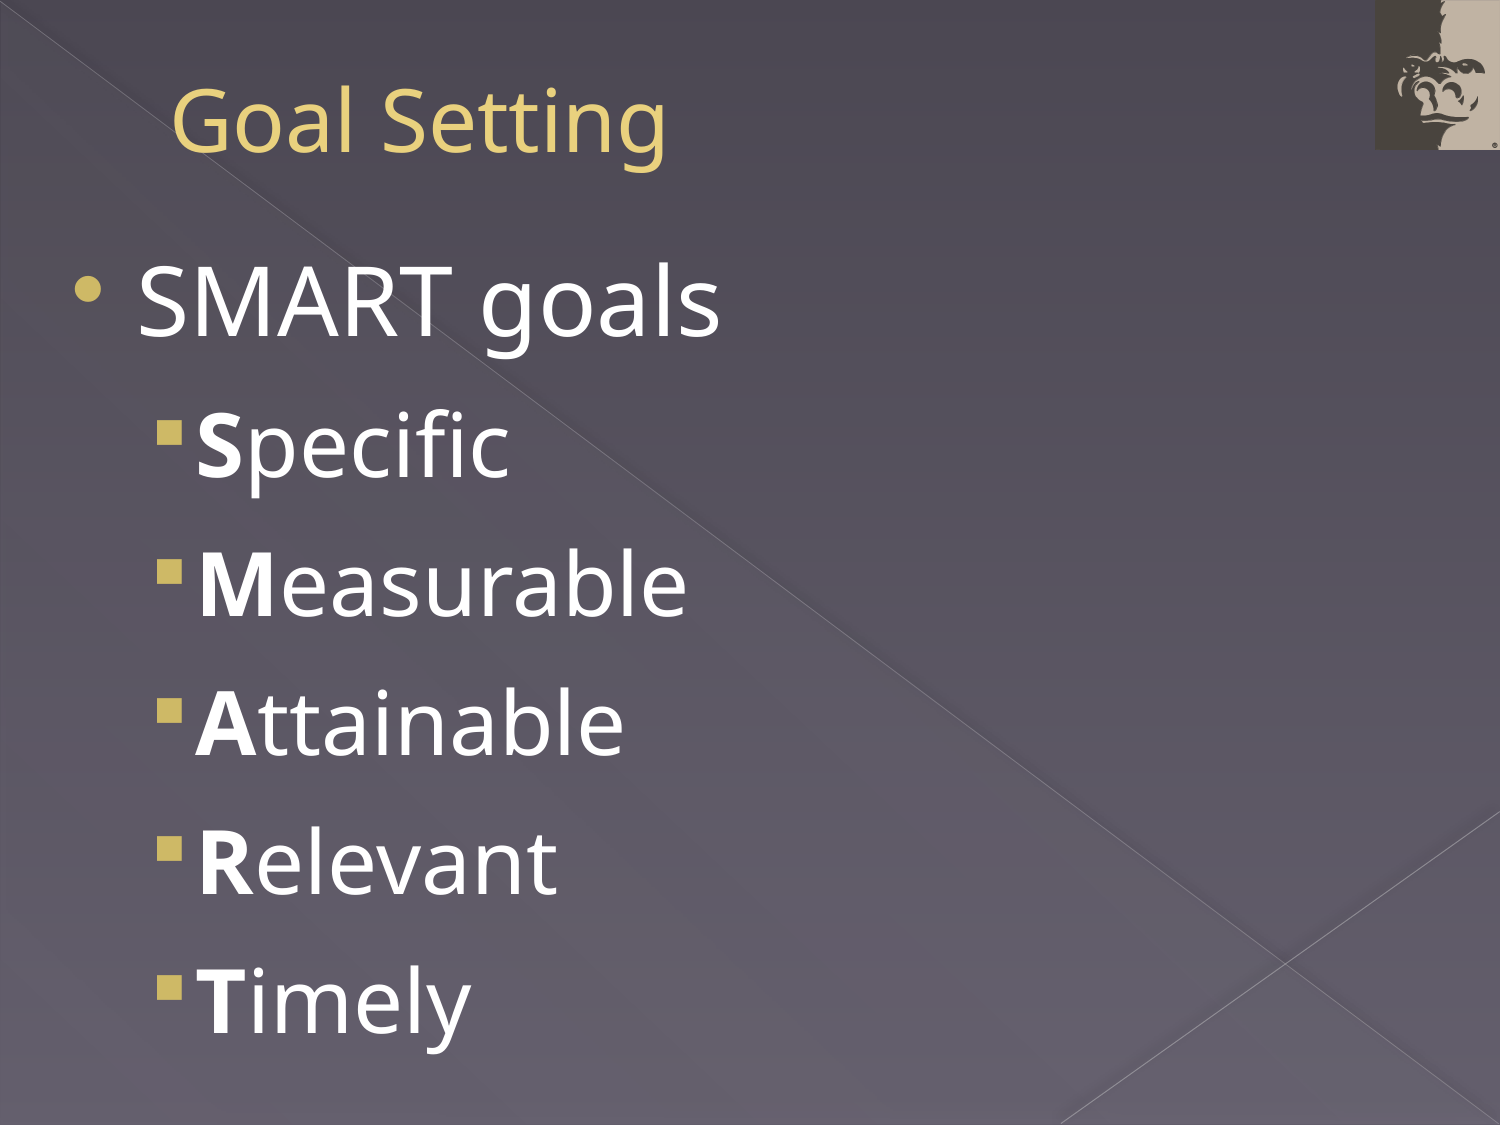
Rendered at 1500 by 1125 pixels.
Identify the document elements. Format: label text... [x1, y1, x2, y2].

title Goal Setting [75, 24, 1263, 213]
picture [1375, 0, 1500, 151]
list SMART goals Specific Measurable Attainable Relevant Timely [50, 224, 1450, 1074]
